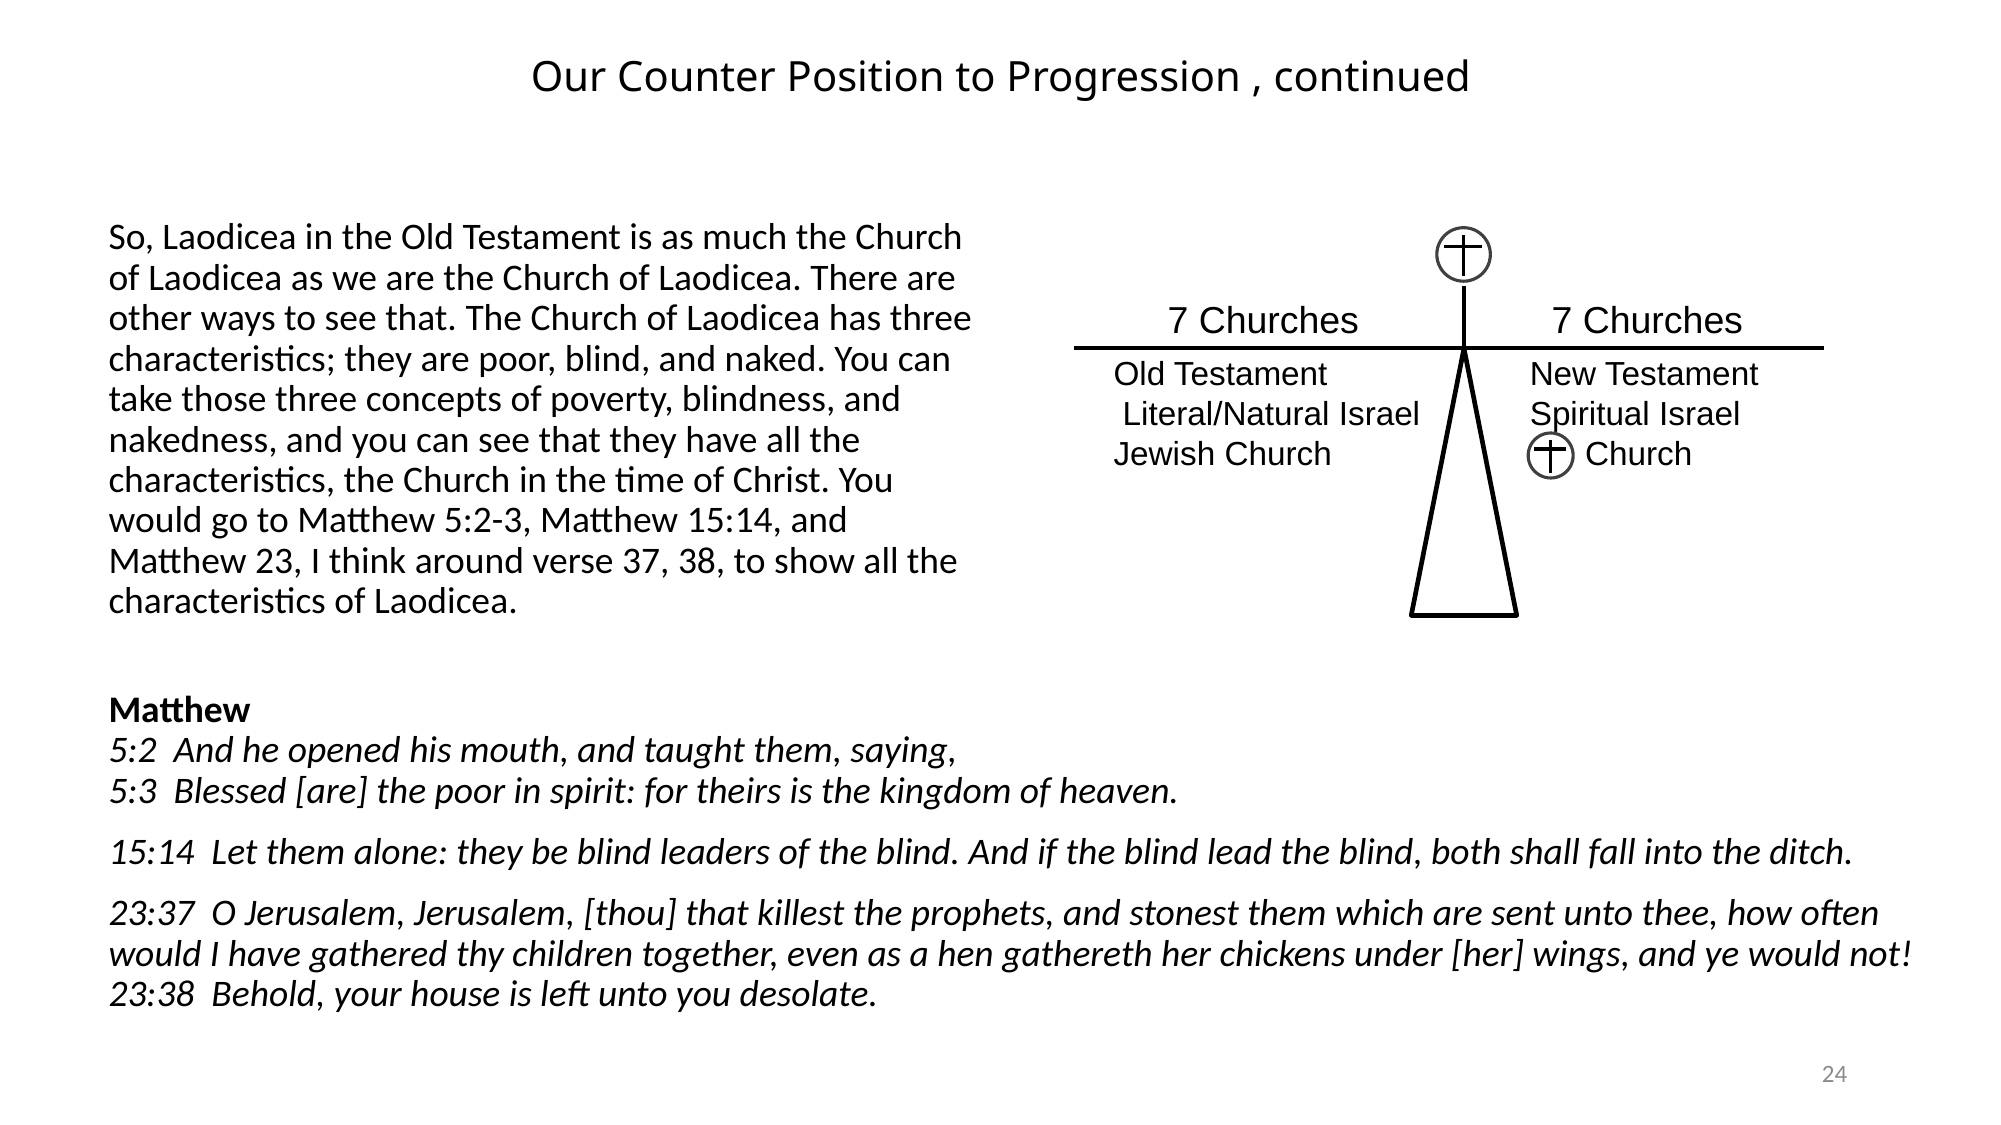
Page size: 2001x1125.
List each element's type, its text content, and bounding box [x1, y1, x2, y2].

text_box New Testament Spiritual Israel Church [1523, 349, 1768, 492]
text_box 7 Churches [1146, 289, 1381, 344]
text_box [1411, 349, 1517, 616]
list So, Laodicea in the Old Testament is as much the Church of Laodicea as we are the Church of Laodicea. There are other ways to see that. The Church of Laodicea has three characteristics; they are poor, blind, and naked. You can take those three concepts of poverty, blindness, and nakedness, and you can see that they have all the characteristics, the Church in the time of Christ. You would go to Matthew 5:2-3, Matthew 15:14, and Matthew 23, I think around verse 37, 38, to show all the characteristics of Laodicea. [93, 209, 989, 628]
text_box 7 Churches [1530, 289, 1765, 344]
slide_number 24 [1412, 1042, 1863, 1103]
text_box Matthew 5:2 And he opened his mouth, and taught them, saying, 5:3 Blessed [are] the poor in spirit: for theirs is the kingdom of heaven. 15:14 Let them alone: they be blind leaders of the blind. And if the blind lead the blind, both shall fall into the ditch. 23:37 O Jerusalem, Jerusalem, [thou] that killest the prophets, and stonest them which are sent unto thee, how often would I have gathered thy children together, even as a hen gathereth her chickens under [her] wings, and ye would not! 23:38 Behold, your house is left unto you desolate. [93, 682, 1938, 1031]
title Our Counter Position to Progression , continued [1, 40, 2000, 116]
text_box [1528, 432, 1574, 478]
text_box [1436, 227, 1491, 347]
text_box Old Testament Literal/Natural Israel Jewish Church [1107, 349, 1433, 492]
